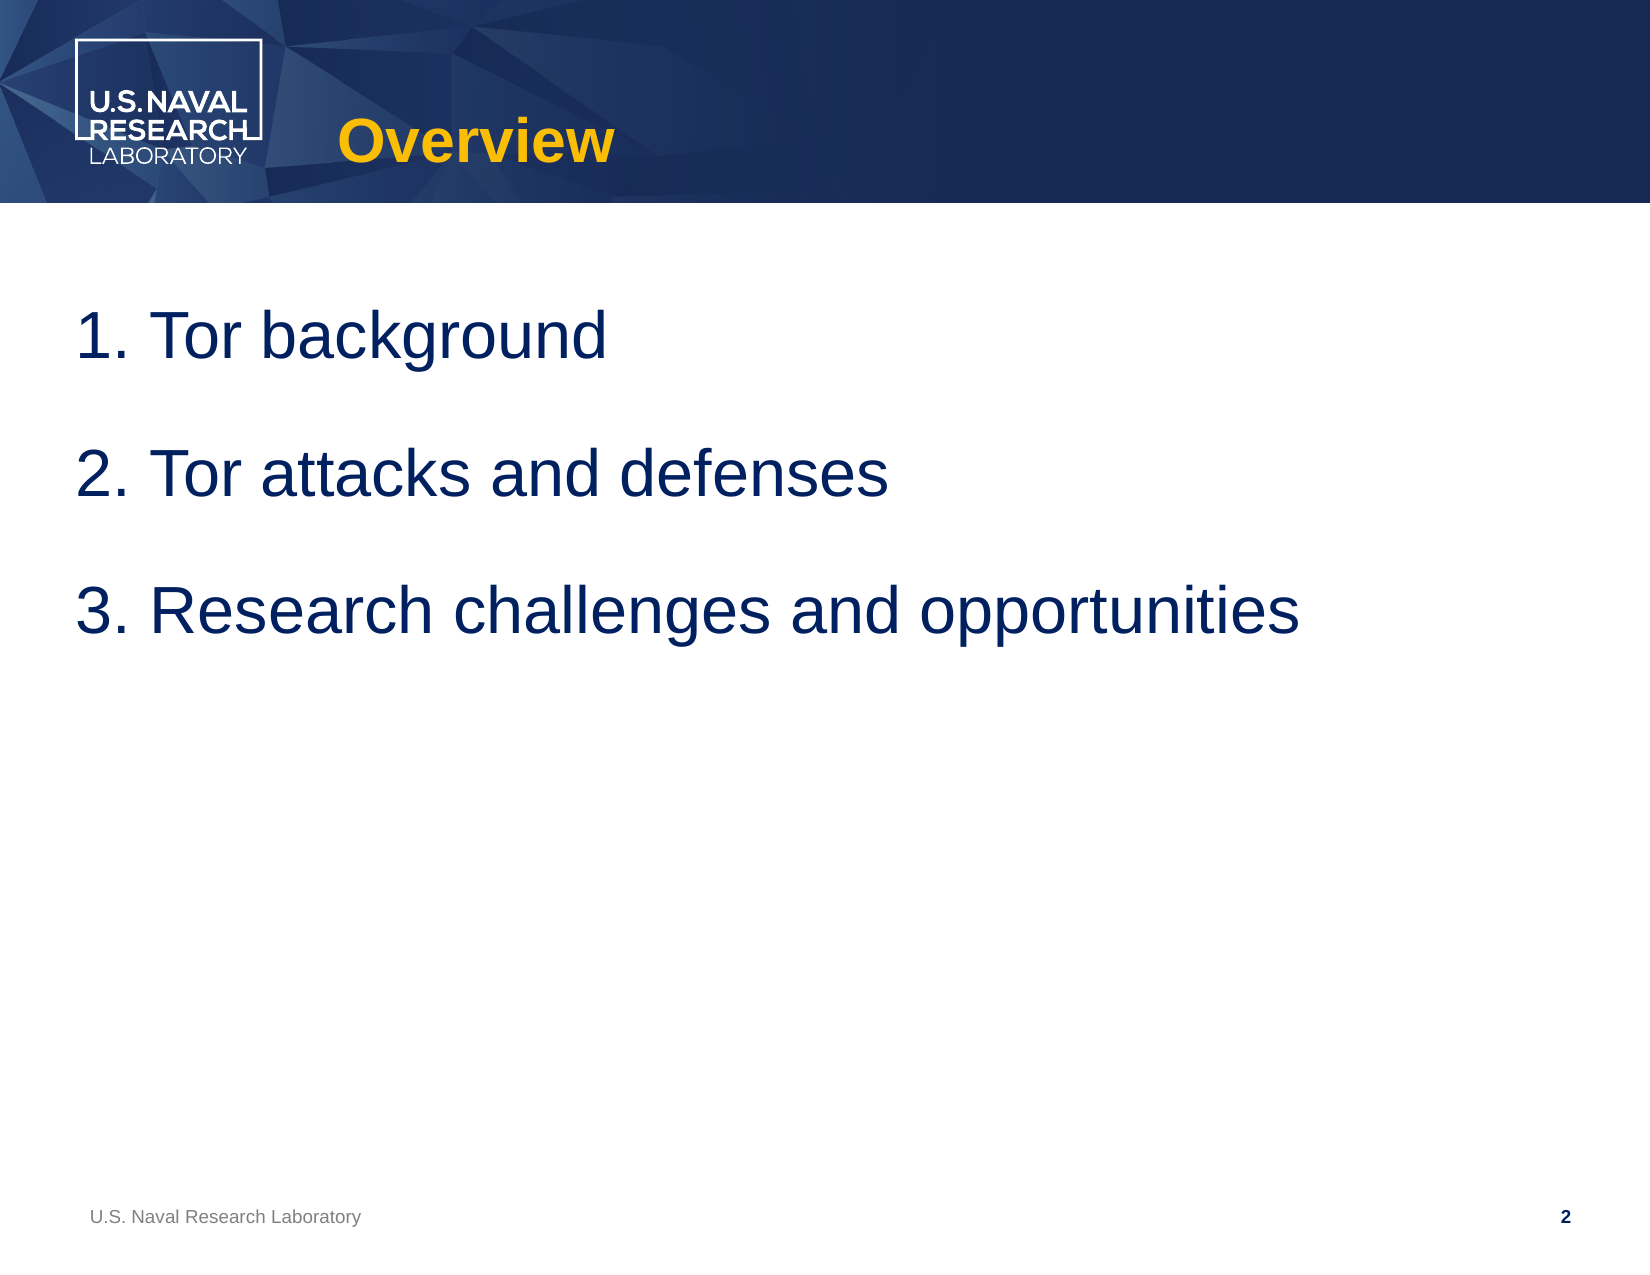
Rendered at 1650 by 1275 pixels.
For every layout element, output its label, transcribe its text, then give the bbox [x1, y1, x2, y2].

list Tor background Tor attacks and defenses Research challenges and opportunities [75, 334, 1572, 1152]
slide_number 2 [1200, 1181, 1572, 1250]
picture [0, 0, 1650, 203]
footer U.S. Naval Research Laboratory [75, 1181, 632, 1250]
title Overview [337, 104, 1538, 180]
